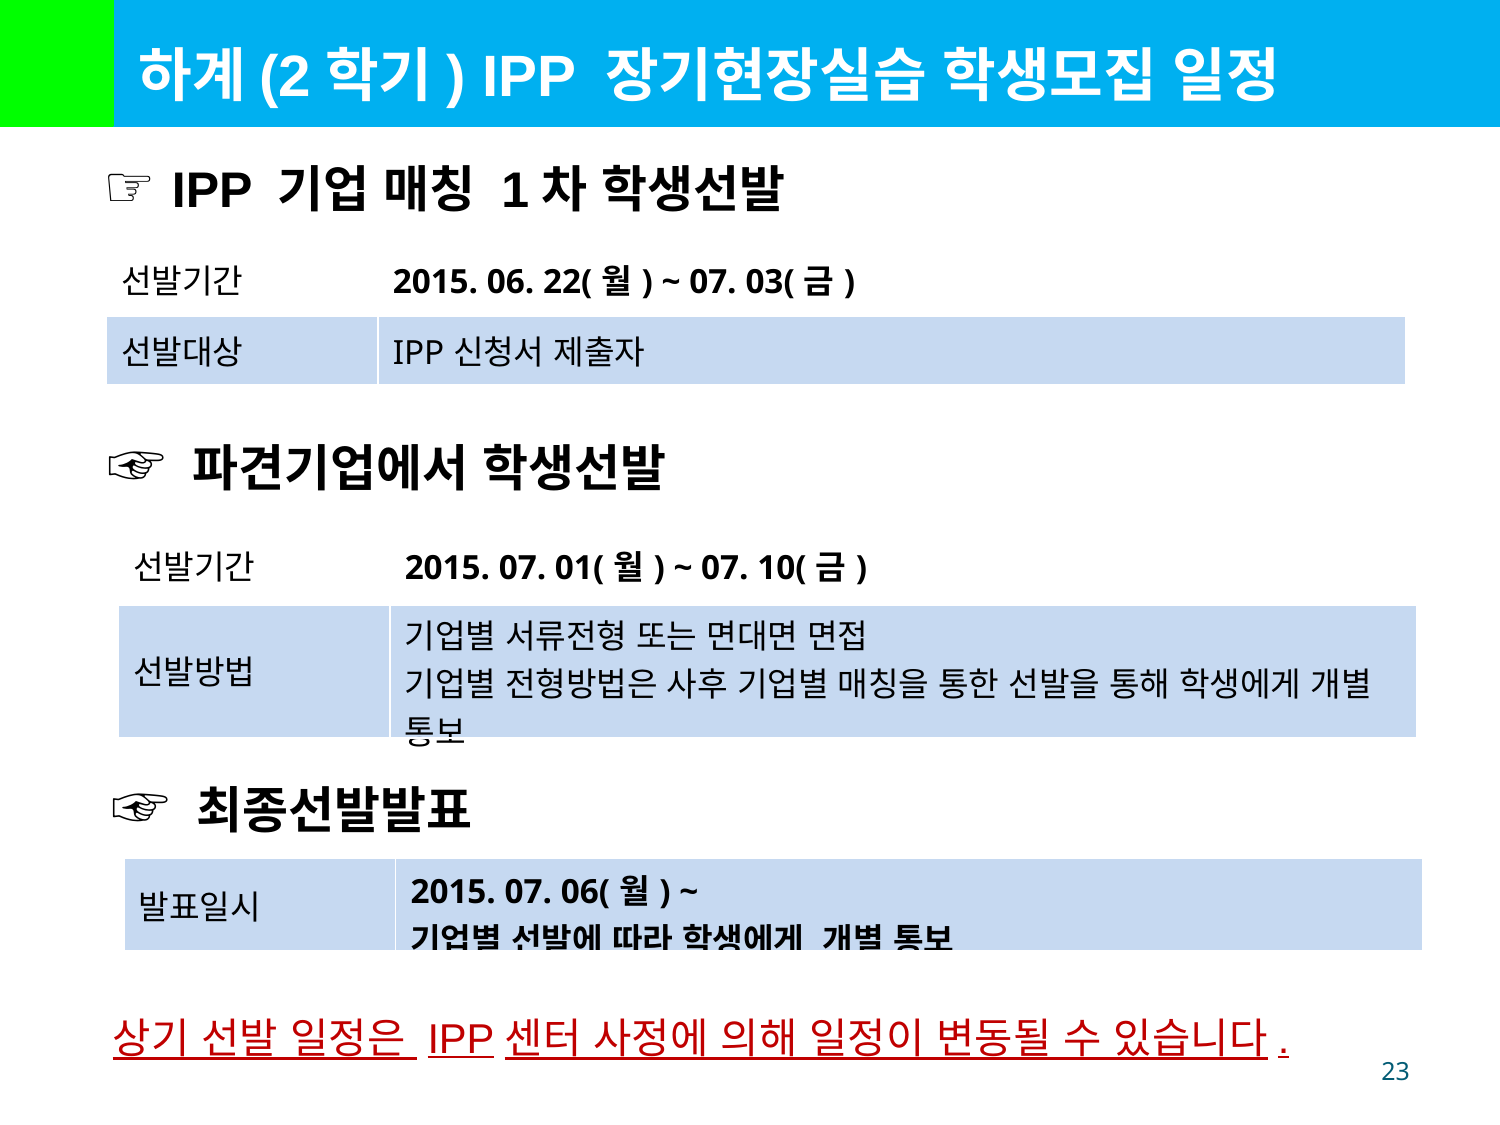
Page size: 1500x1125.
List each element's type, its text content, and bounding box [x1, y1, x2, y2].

table_cell 기업별 서류전형 또는 면대면 면접 기업별 전형방법은 사후 기업별 매칭을 통한 선발을 통해 학생에게 개별 통보 [391, 606, 1416, 737]
table_header 발표일시 [125, 859, 395, 950]
text_box ☞ IPP 기업 매칭 1차 학생선발 [88, 142, 1447, 227]
text_box 상기 선발 일정은 IPP센터 사정에 의해 일정이 변동될 수 있습니다. [70, 987, 1430, 1073]
table_header 2015. 06. 22(월) ~ 07. 03(금) [379, 244, 1405, 312]
table_cell 선발방법 [119, 606, 389, 737]
table_header 선발기간 [119, 528, 389, 600]
table_cell IPP신청서 제출자 [379, 317, 1405, 384]
text_box ☞ 최종선발발표 [96, 763, 1455, 848]
table_header 2015. 07. 06(월) ~ 기업별 선발에 따라 학생에게 개별 통보 [396, 859, 1422, 950]
table_header 2015. 07. 01(월) ~ 07. 10(금) [391, 528, 1416, 600]
table_header 선발기간 [107, 244, 377, 312]
text_box ☞ 파견기업에서 학생선발 [92, 420, 1452, 506]
slide_number 23 [1074, 1073, 1425, 1103]
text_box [0, 0, 1500, 126]
table_cell 선발대상 [107, 317, 377, 384]
